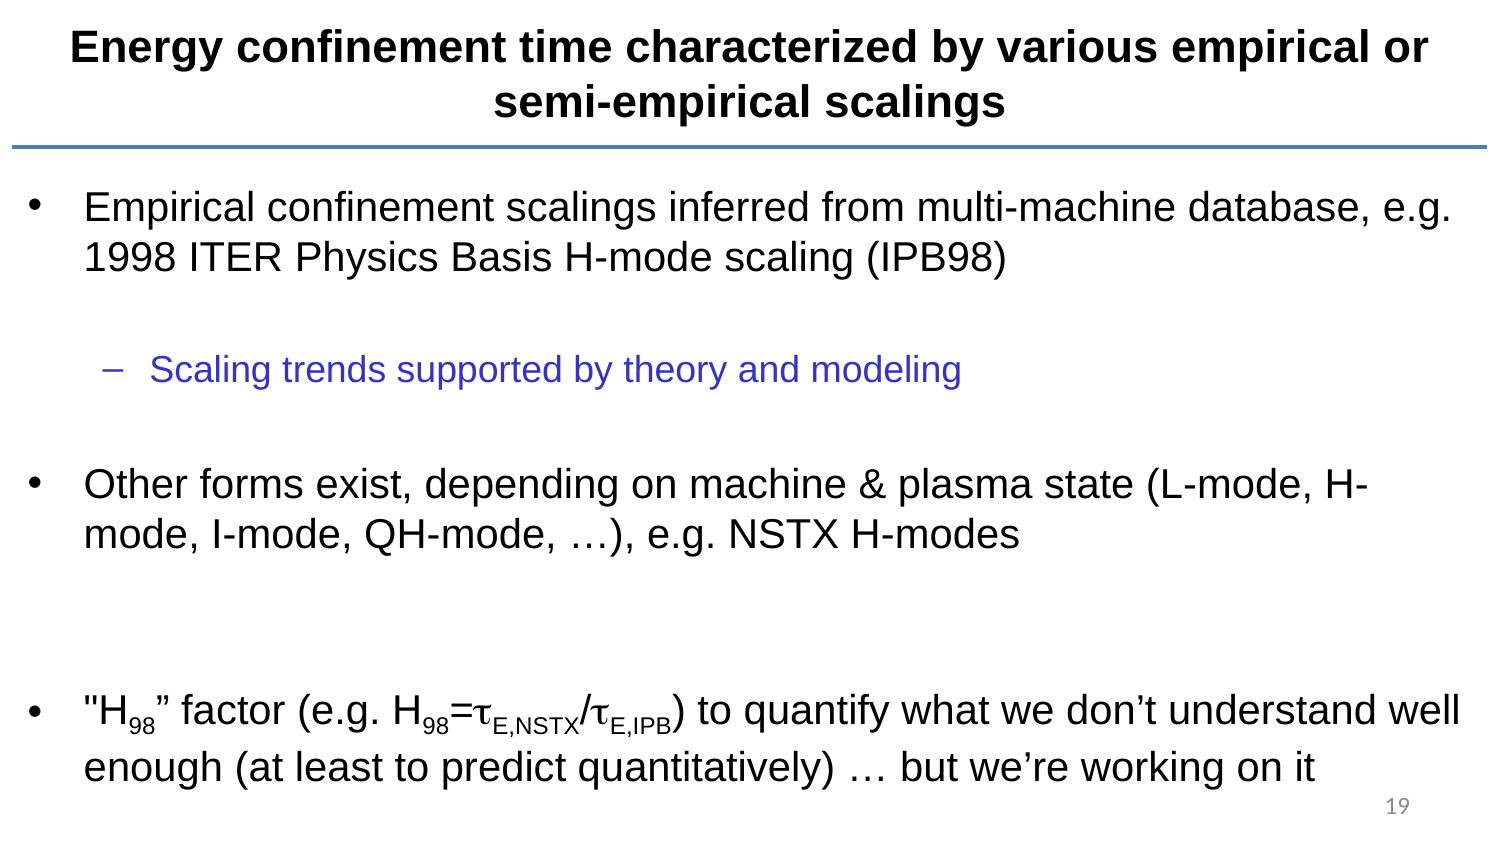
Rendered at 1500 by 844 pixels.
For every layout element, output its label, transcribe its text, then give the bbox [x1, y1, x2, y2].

title Energy confinement time characterized by various empirical or semi-empirical scalings [12, 9, 1488, 135]
slide_number 19 [1362, 782, 1425, 827]
